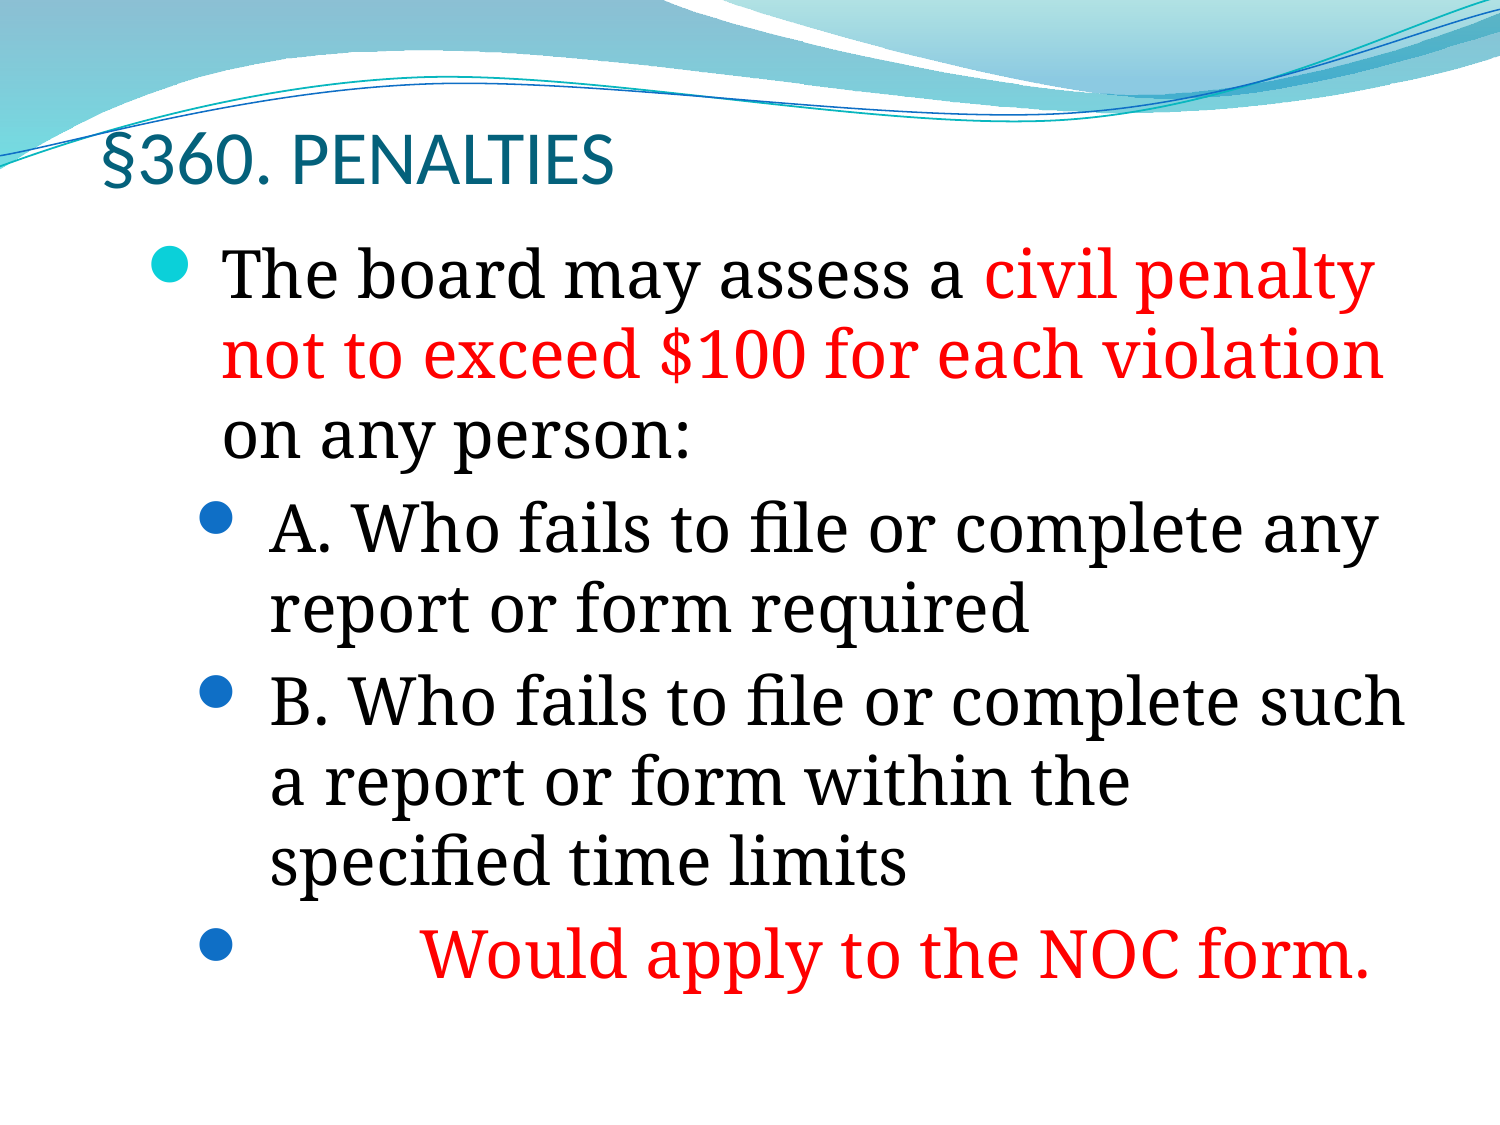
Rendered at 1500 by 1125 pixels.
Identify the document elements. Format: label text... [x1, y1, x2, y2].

title §360. PENALTIES [99, 99, 1344, 200]
list The board may assess a civil penalty not to exceed $100 for each violation on any person: A. Who fails to file or complete any report or form required B. Who fails to file or complete such a report or form within the specified time limits Would apply to the NOC form. [112, 224, 1425, 1050]
